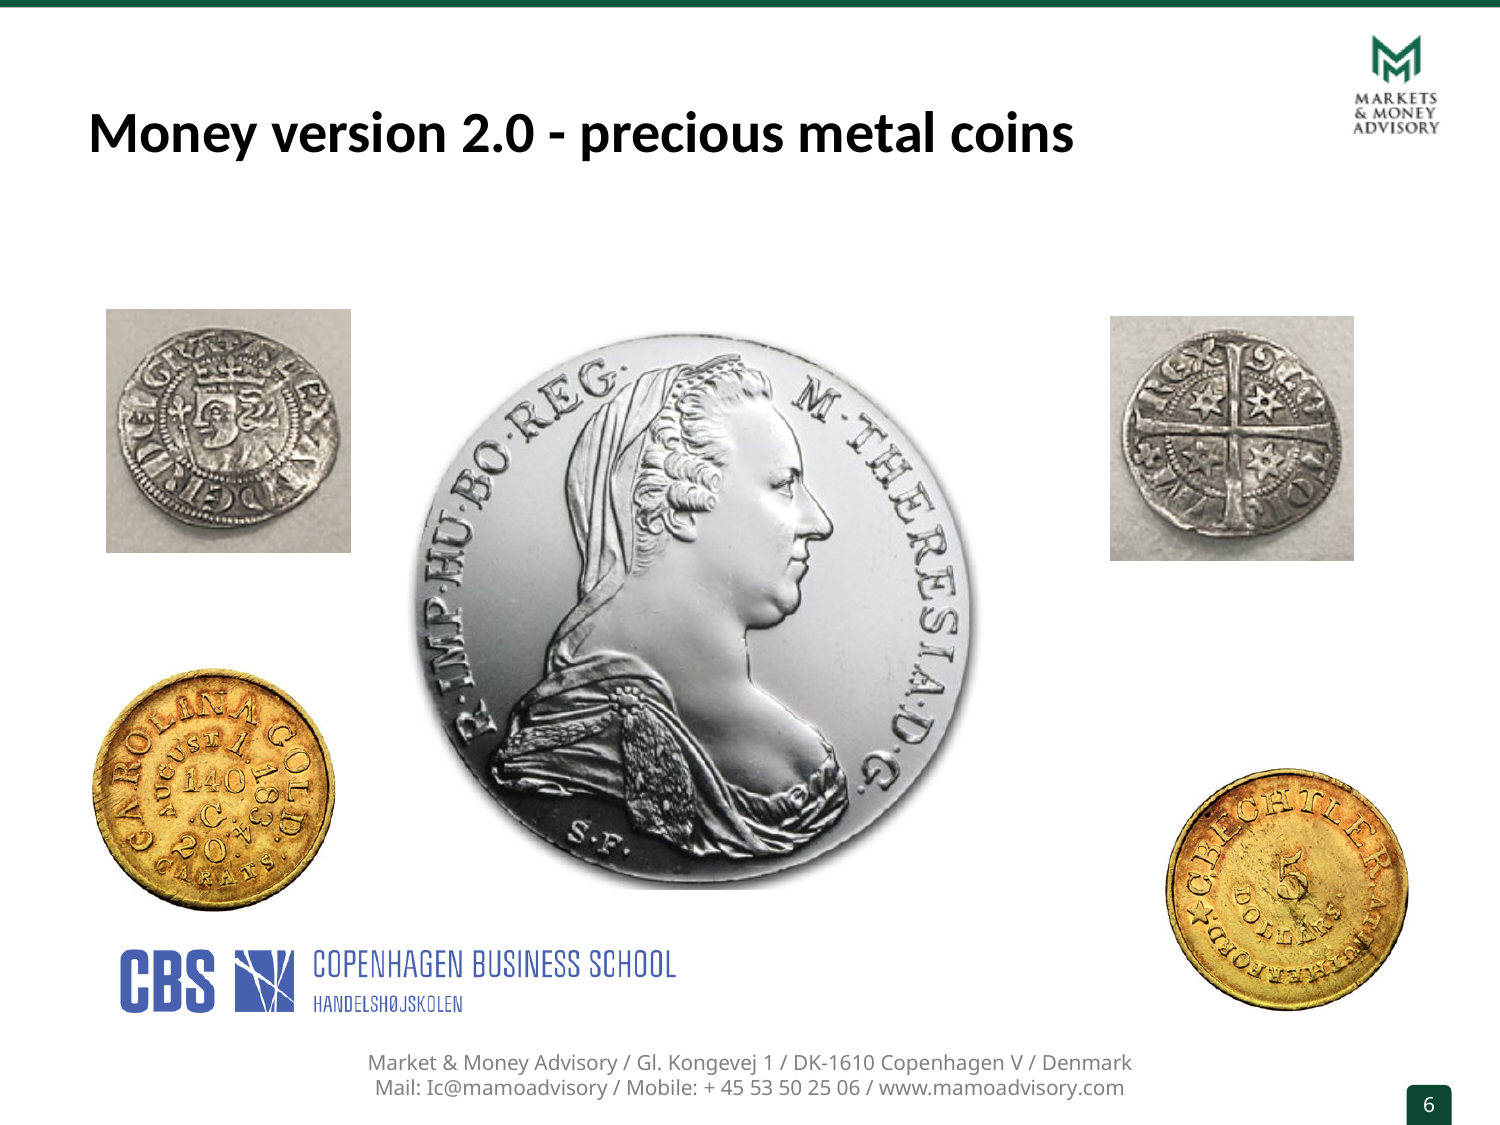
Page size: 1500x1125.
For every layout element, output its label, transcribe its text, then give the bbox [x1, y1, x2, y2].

picture [1164, 767, 1409, 1012]
picture [103, 932, 698, 1028]
text_box Money version 2.0 - precious metal coins [73, 87, 1090, 172]
picture [106, 309, 351, 553]
picture [1110, 316, 1354, 561]
picture [91, 667, 336, 912]
picture [400, 331, 1010, 890]
picture [1342, 27, 1452, 144]
